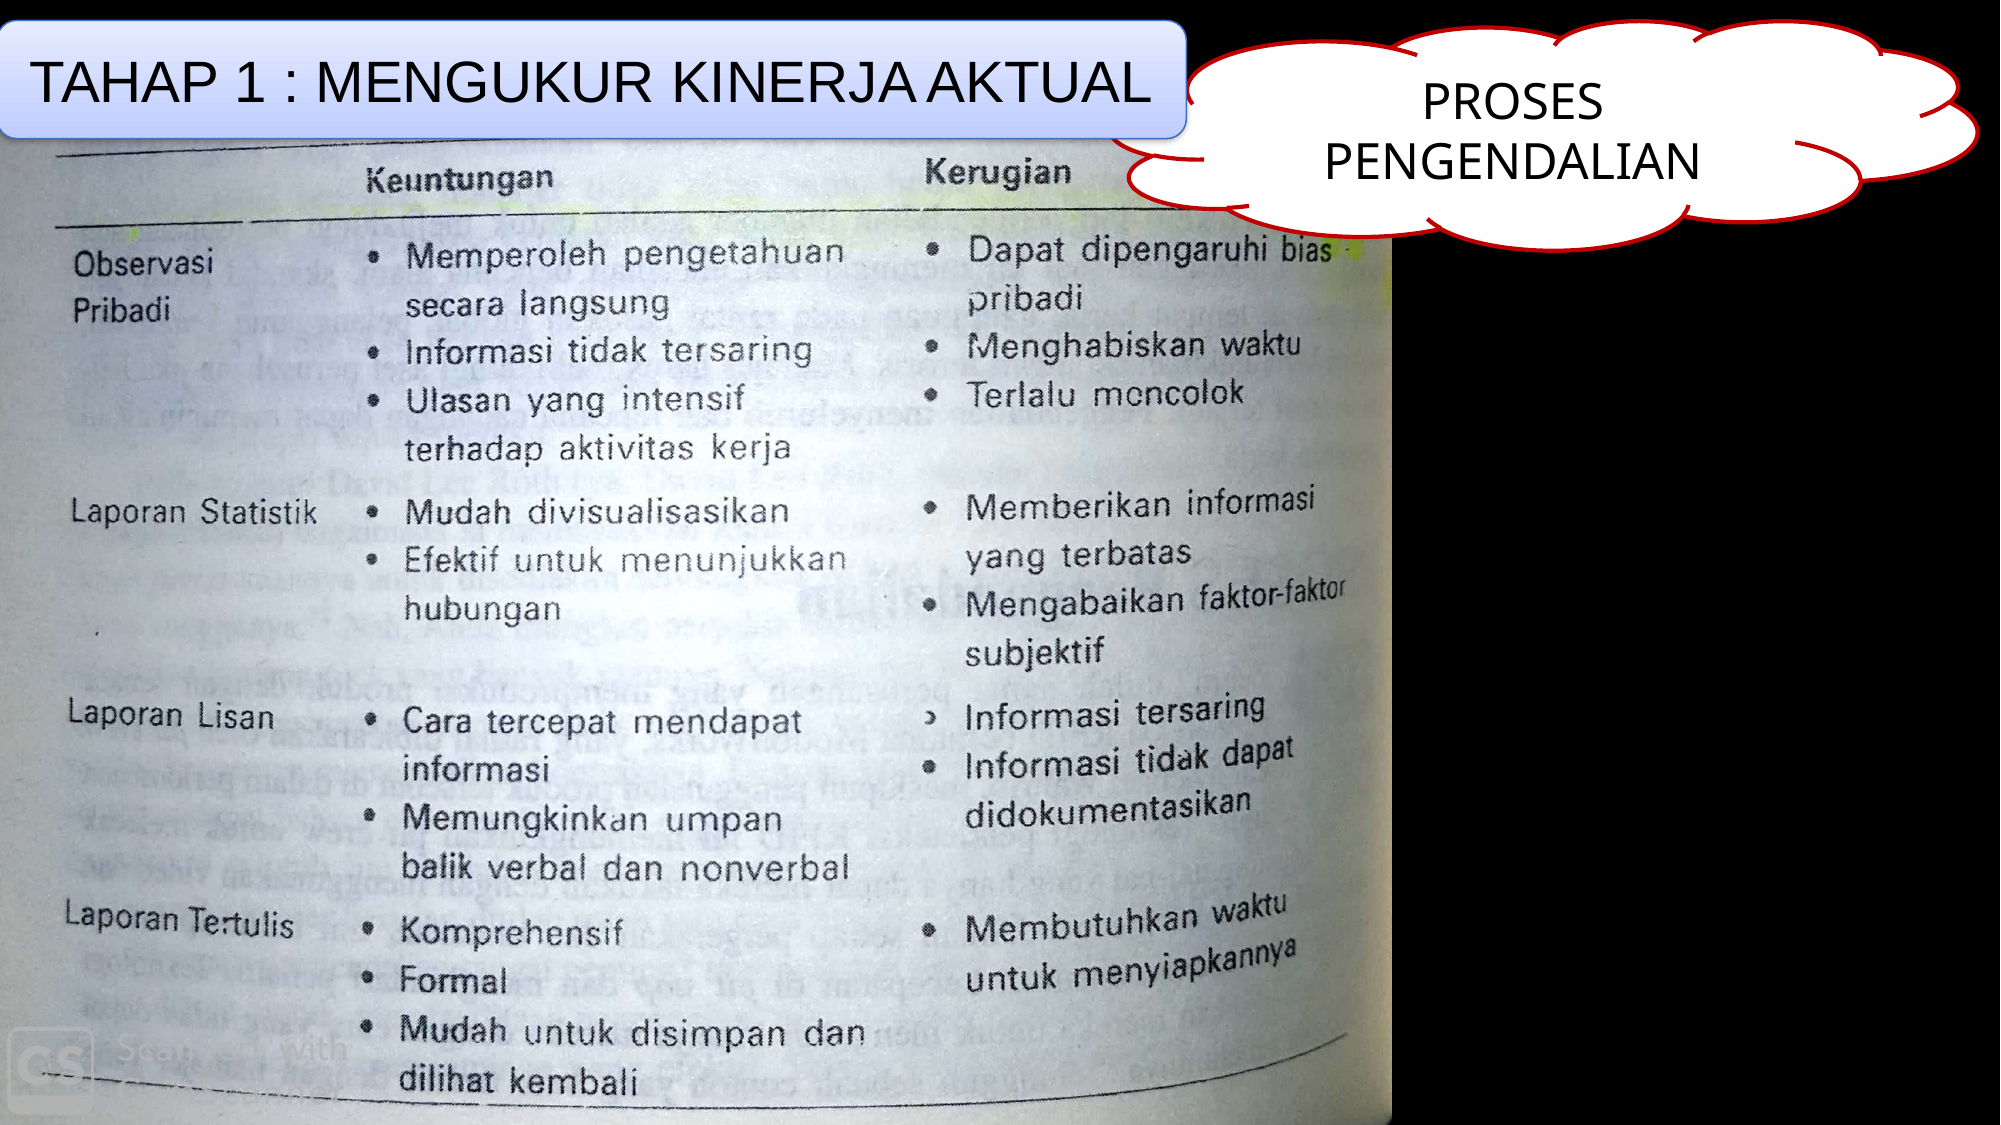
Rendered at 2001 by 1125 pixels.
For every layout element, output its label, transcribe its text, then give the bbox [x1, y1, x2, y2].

text_box TAHAP 1 : MENGUKUR KINERJA AKTUAL [0, 19, 1188, 121]
text_box PROSES PENGENDALIAN [1191, 19, 1980, 253]
picture [0, 121, 1393, 1125]
